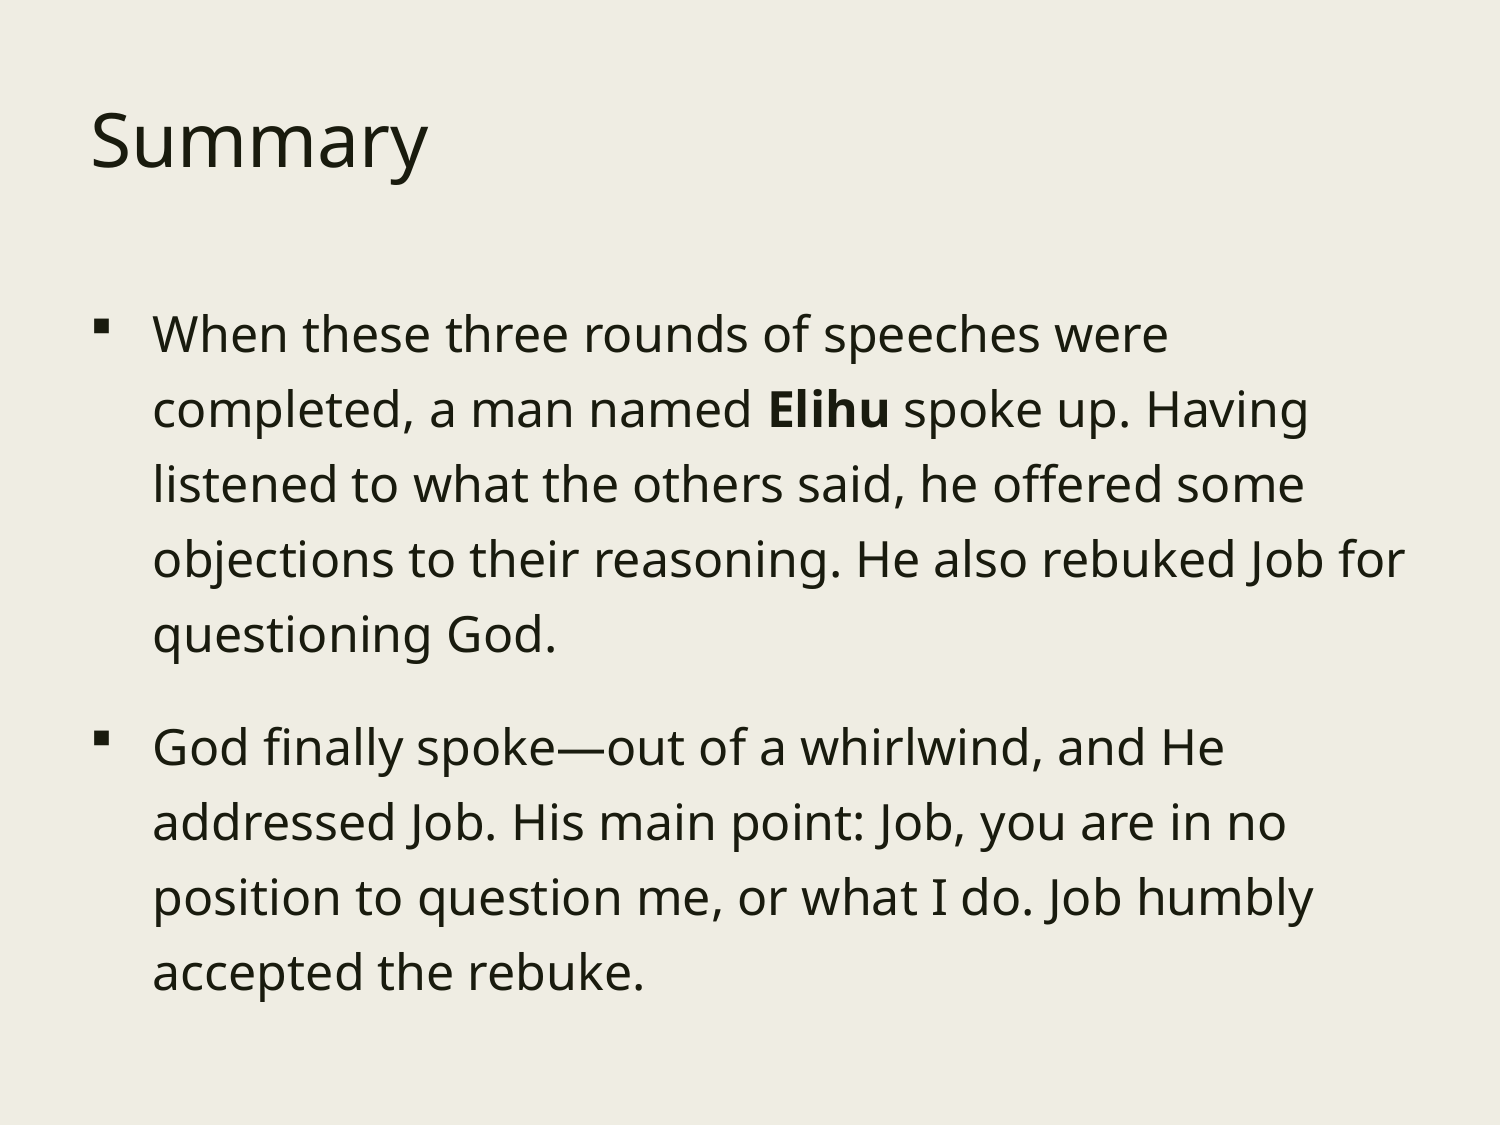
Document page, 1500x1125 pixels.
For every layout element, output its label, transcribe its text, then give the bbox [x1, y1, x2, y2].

title Summary [75, 75, 1350, 213]
list When these three rounds of speeches were completed, a man named Elihu spoke up. Having listened to what the others said, he offered some objections to their reasoning. He also rebuked Job for questioning God. God finally spoke—out of a whirlwind, and He addressed Job. His main point: Job, you are in no position to question me, or what I do. Job humbly accepted the rebuke. [75, 237, 1425, 1050]
